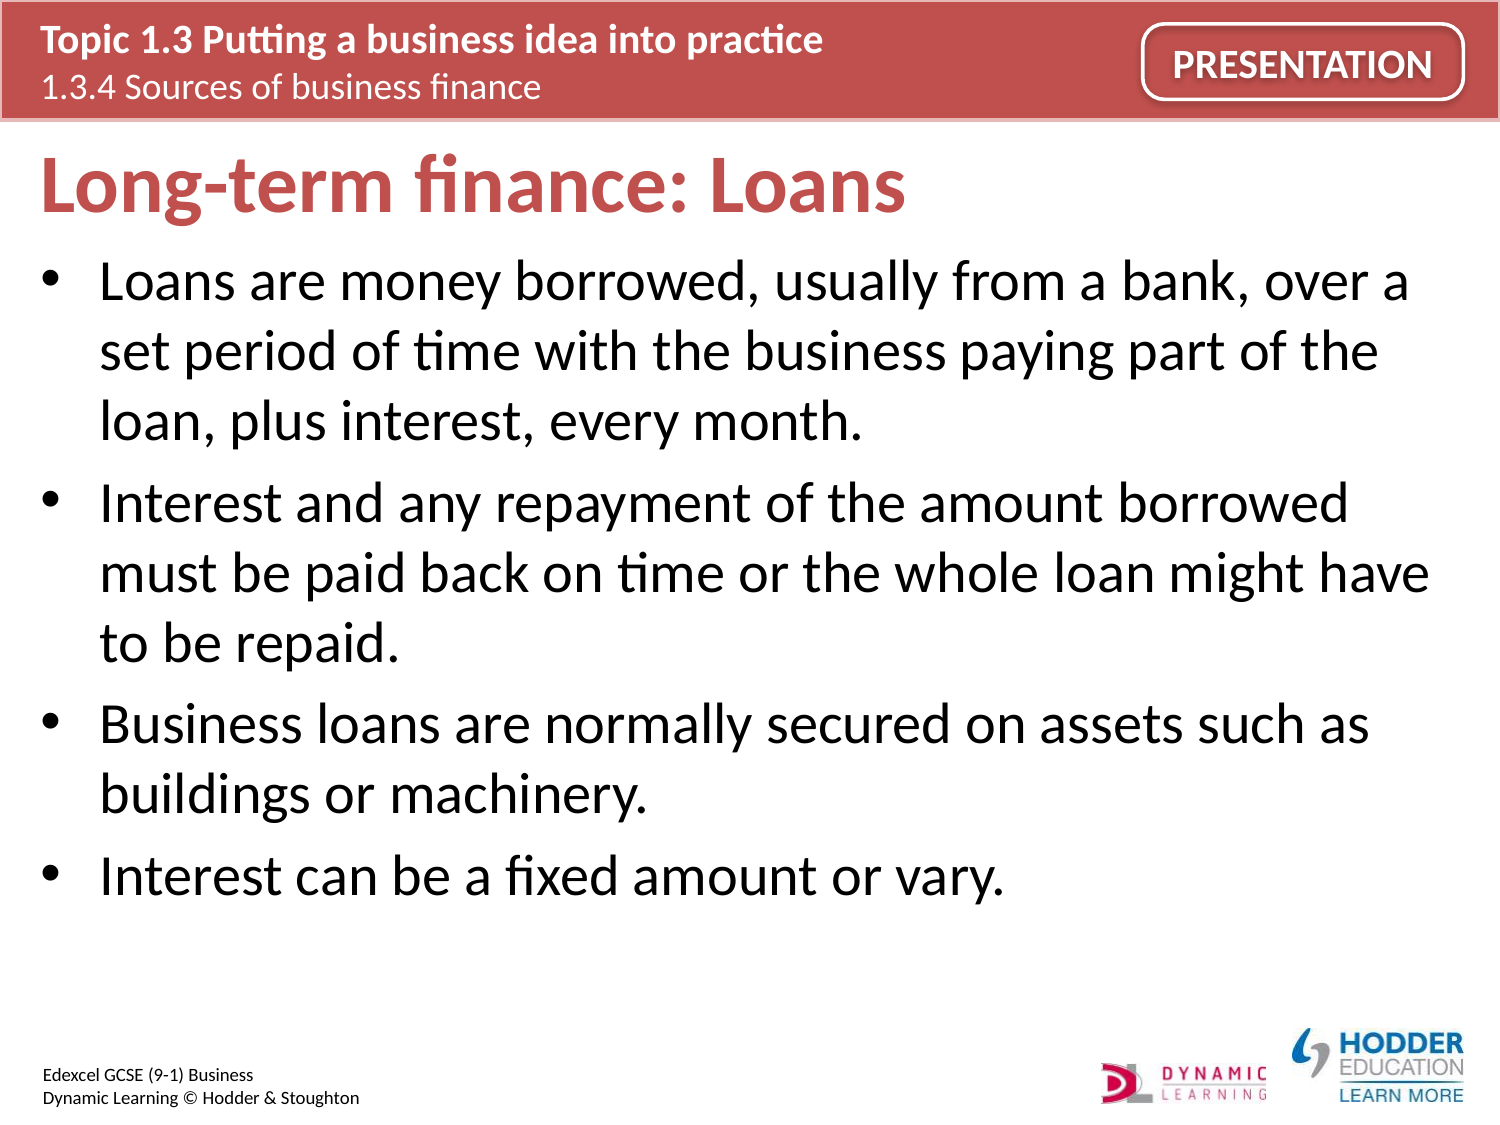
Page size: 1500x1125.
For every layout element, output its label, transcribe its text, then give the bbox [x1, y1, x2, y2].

picture [1292, 1028, 1464, 1102]
picture [1101, 1063, 1266, 1104]
title Long-term finance: Loans [25, 121, 1464, 234]
list Loans are money borrowed, usually from a bank, over a set period of time with the business paying part of the loan, plus interest, every month. Interest and any repayment of the amount borrowed must be paid back on time or the whole loan might have to be repaid. Business loans are normally secured on assets such as buildings or machinery. Interest can be a fixed amount or vary. [25, 234, 1464, 1005]
